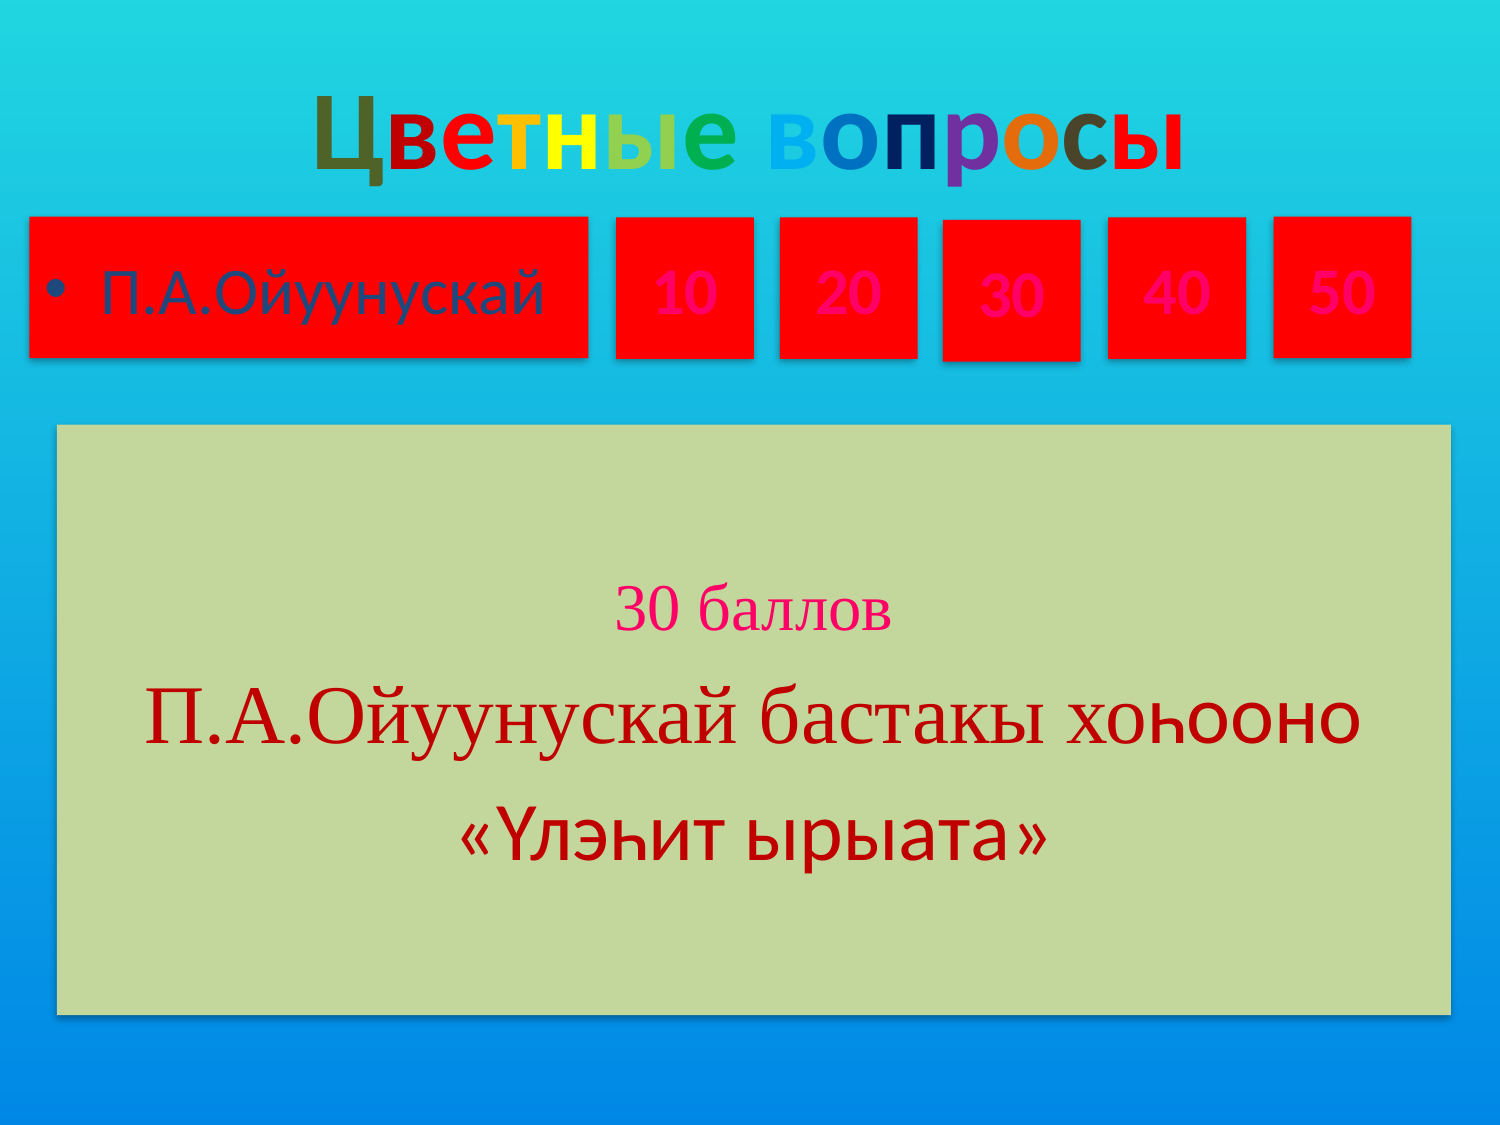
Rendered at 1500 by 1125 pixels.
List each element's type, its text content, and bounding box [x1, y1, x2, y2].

text_box 30 [942, 219, 1081, 362]
text_box 40 [1108, 217, 1247, 359]
text_box 50 [1273, 216, 1412, 359]
title Цветные вопросы [74, 30, 1426, 219]
text_box 30 баллов П.А.Ойуунускай бастакы хоһооно «Үлэһит ырыата» [56, 424, 1451, 1016]
text_box 10 [616, 217, 754, 359]
text_box 20 [779, 217, 918, 359]
text_box П.А.Ойуунускай [29, 216, 589, 359]
